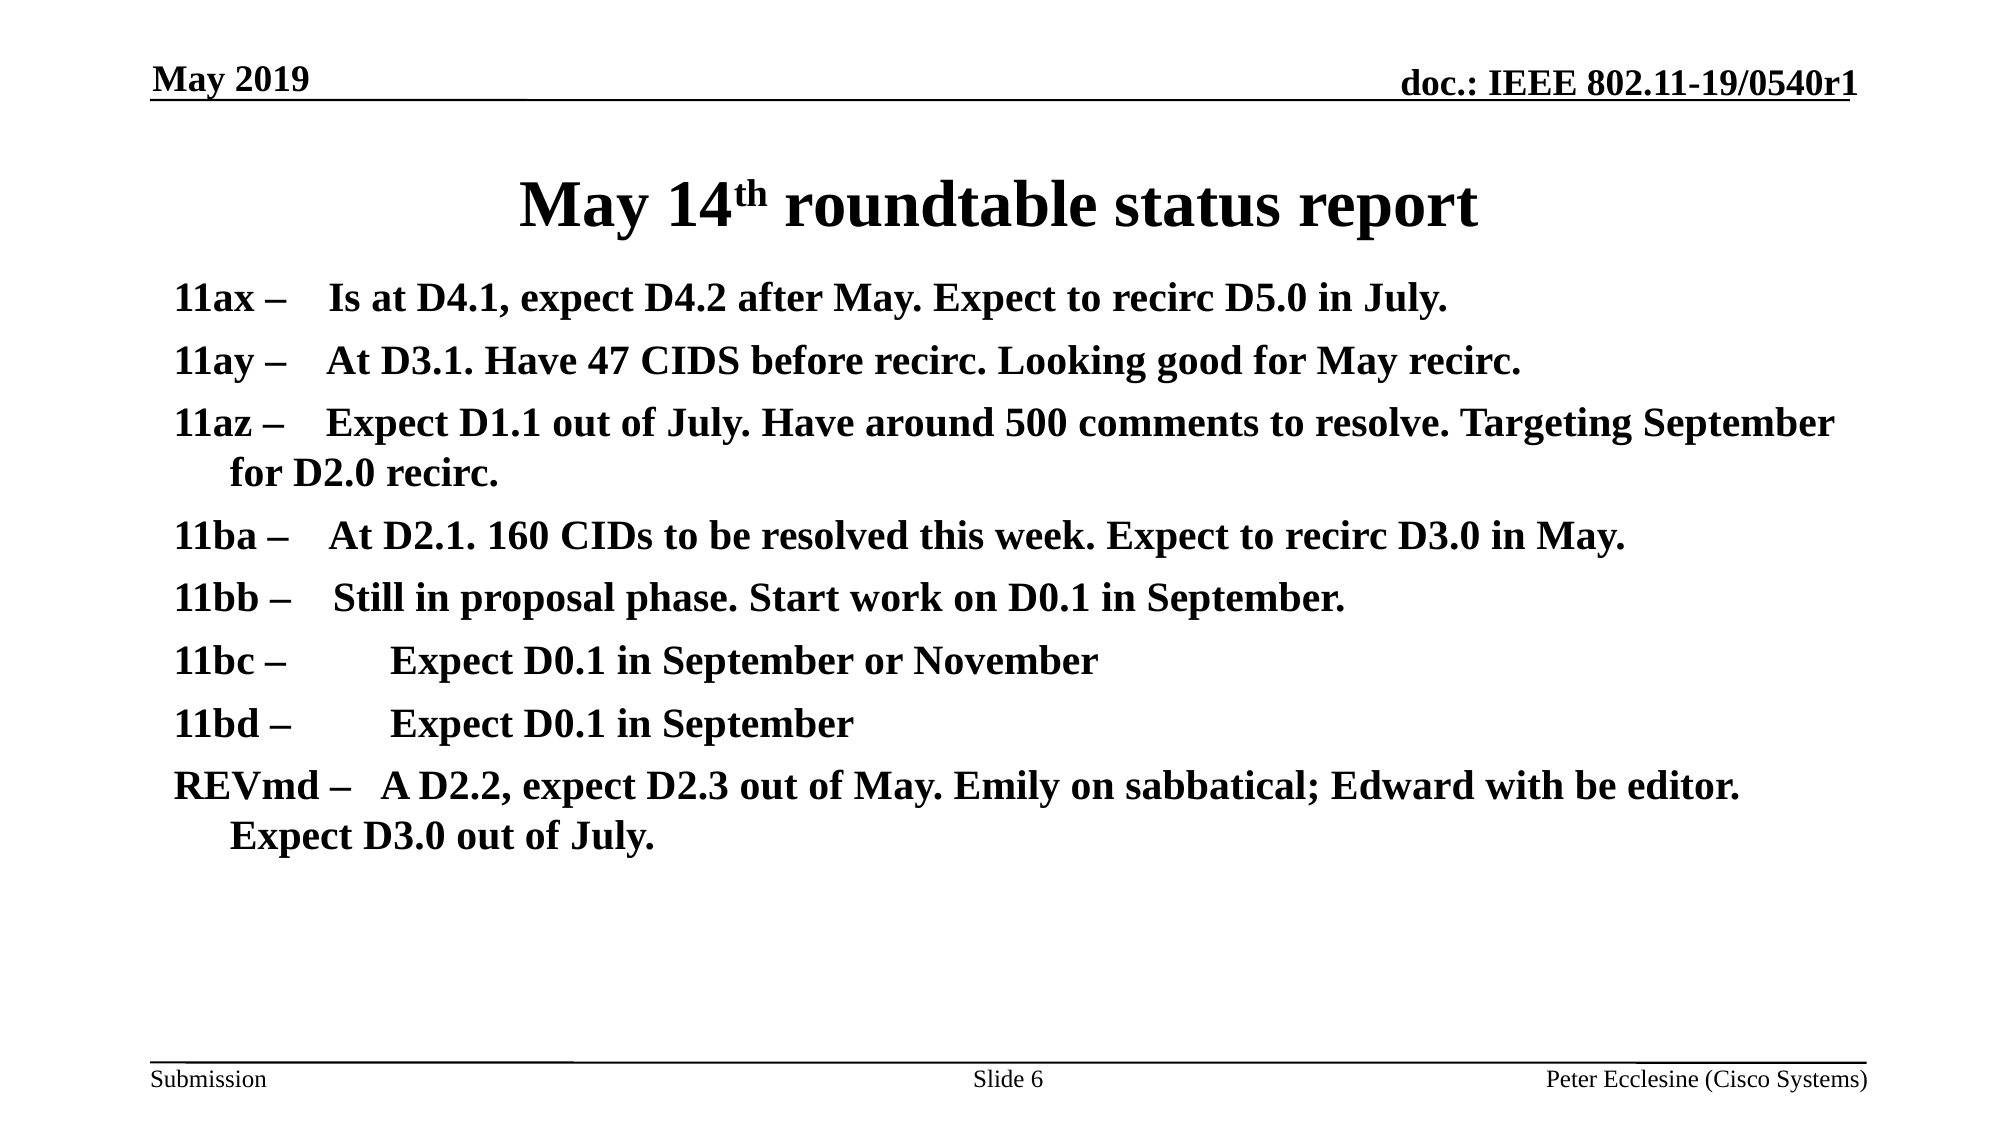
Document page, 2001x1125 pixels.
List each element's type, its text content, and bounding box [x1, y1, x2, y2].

list 11ax – Is at D4.1, expect D4.2 after May. Expect to recirc D5.0 in July. 11ay – At D3.1. Have 47 CIDS before recirc. Looking good for May recirc. 11az – Expect D1.1 out of July. Have around 500 comments to resolve. Targeting September for D2.0 recirc. 11ba – At D2.1. 160 CIDs to be resolved this week. Expect to recirc D3.0 in May. 11bb – Still in proposal phase. Start work on D0.1 in September. 11bc – Expect D0.1 in September or November 11bd – Expect D0.1 in September REVmd – A D2.2, expect D2.3 out of May. Emily on sabbatical; Edward with be editor. Expect D3.0 out of July. [158, 262, 1859, 1051]
footer Peter Ecclesine (Cisco Systems) [1171, 1061, 1869, 1093]
title May 14th roundtable status report [149, 112, 1851, 288]
slide_number Slide 6 [950, 1061, 1067, 1123]
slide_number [152, 54, 563, 100]
